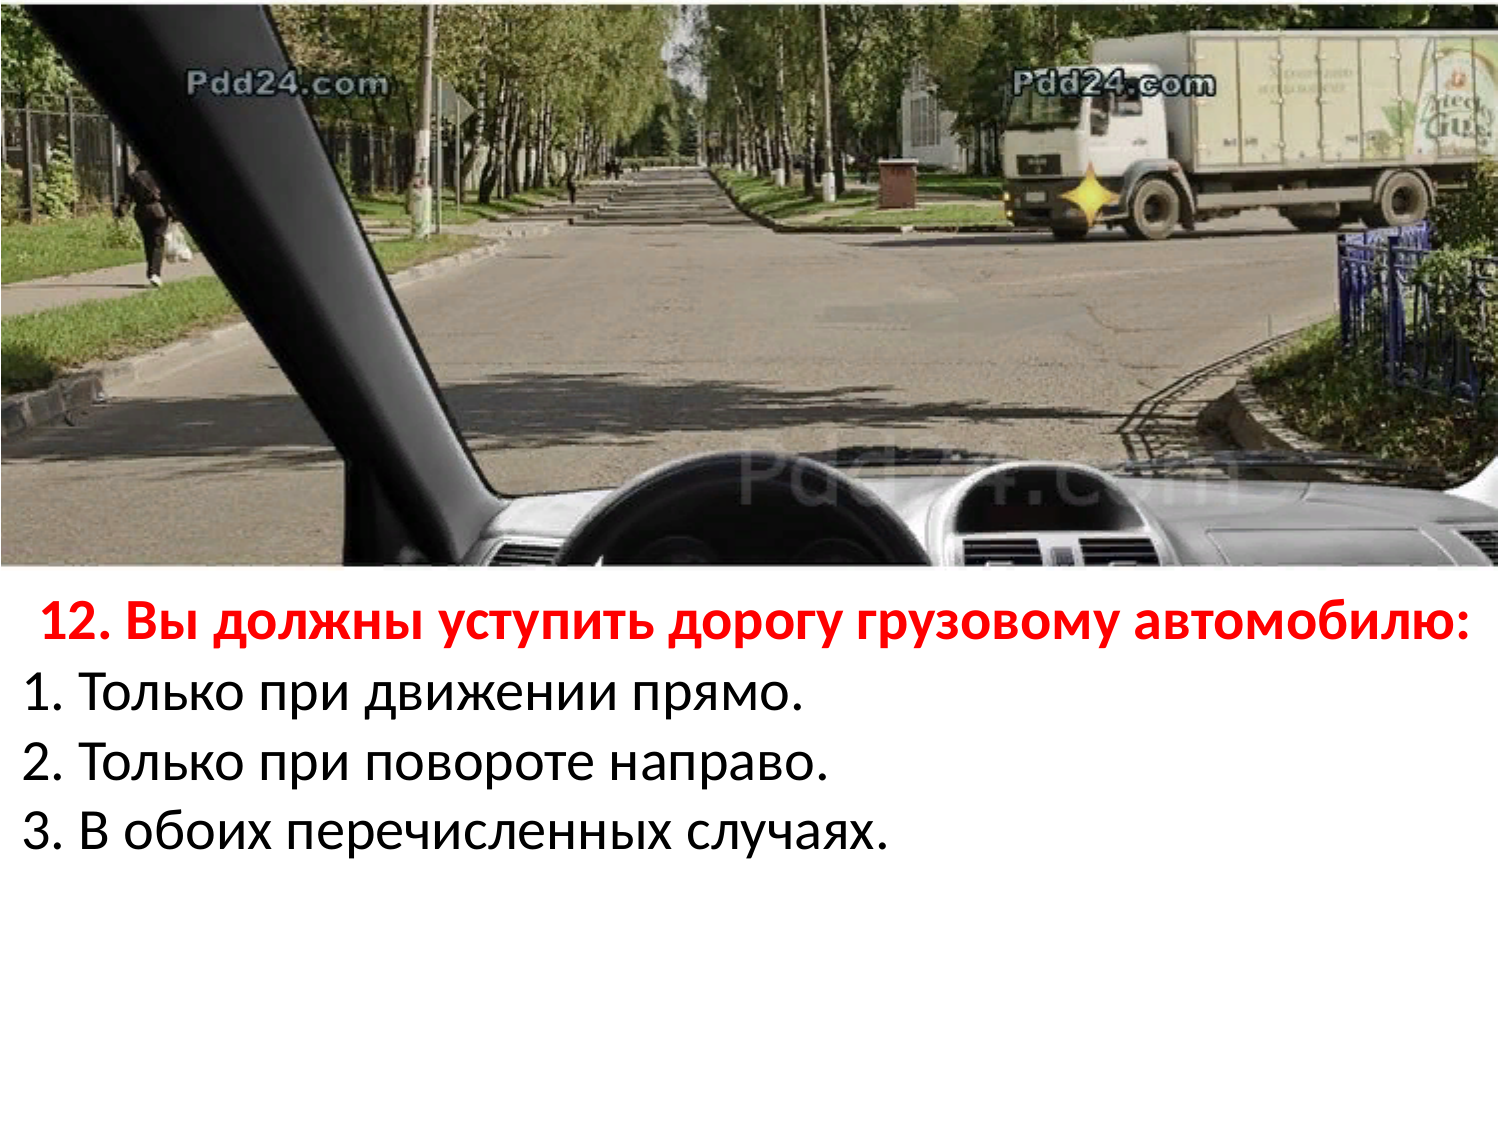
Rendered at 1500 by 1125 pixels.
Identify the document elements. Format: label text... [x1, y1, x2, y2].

picture [1, 0, 1499, 575]
text_box 12. Вы должны уступить дорогу грузовому автомобилю: 1. Только при движении прямо. 2. Только при повороте направо. 3. В обоих перечисленных случаях. [6, 582, 1498, 869]
